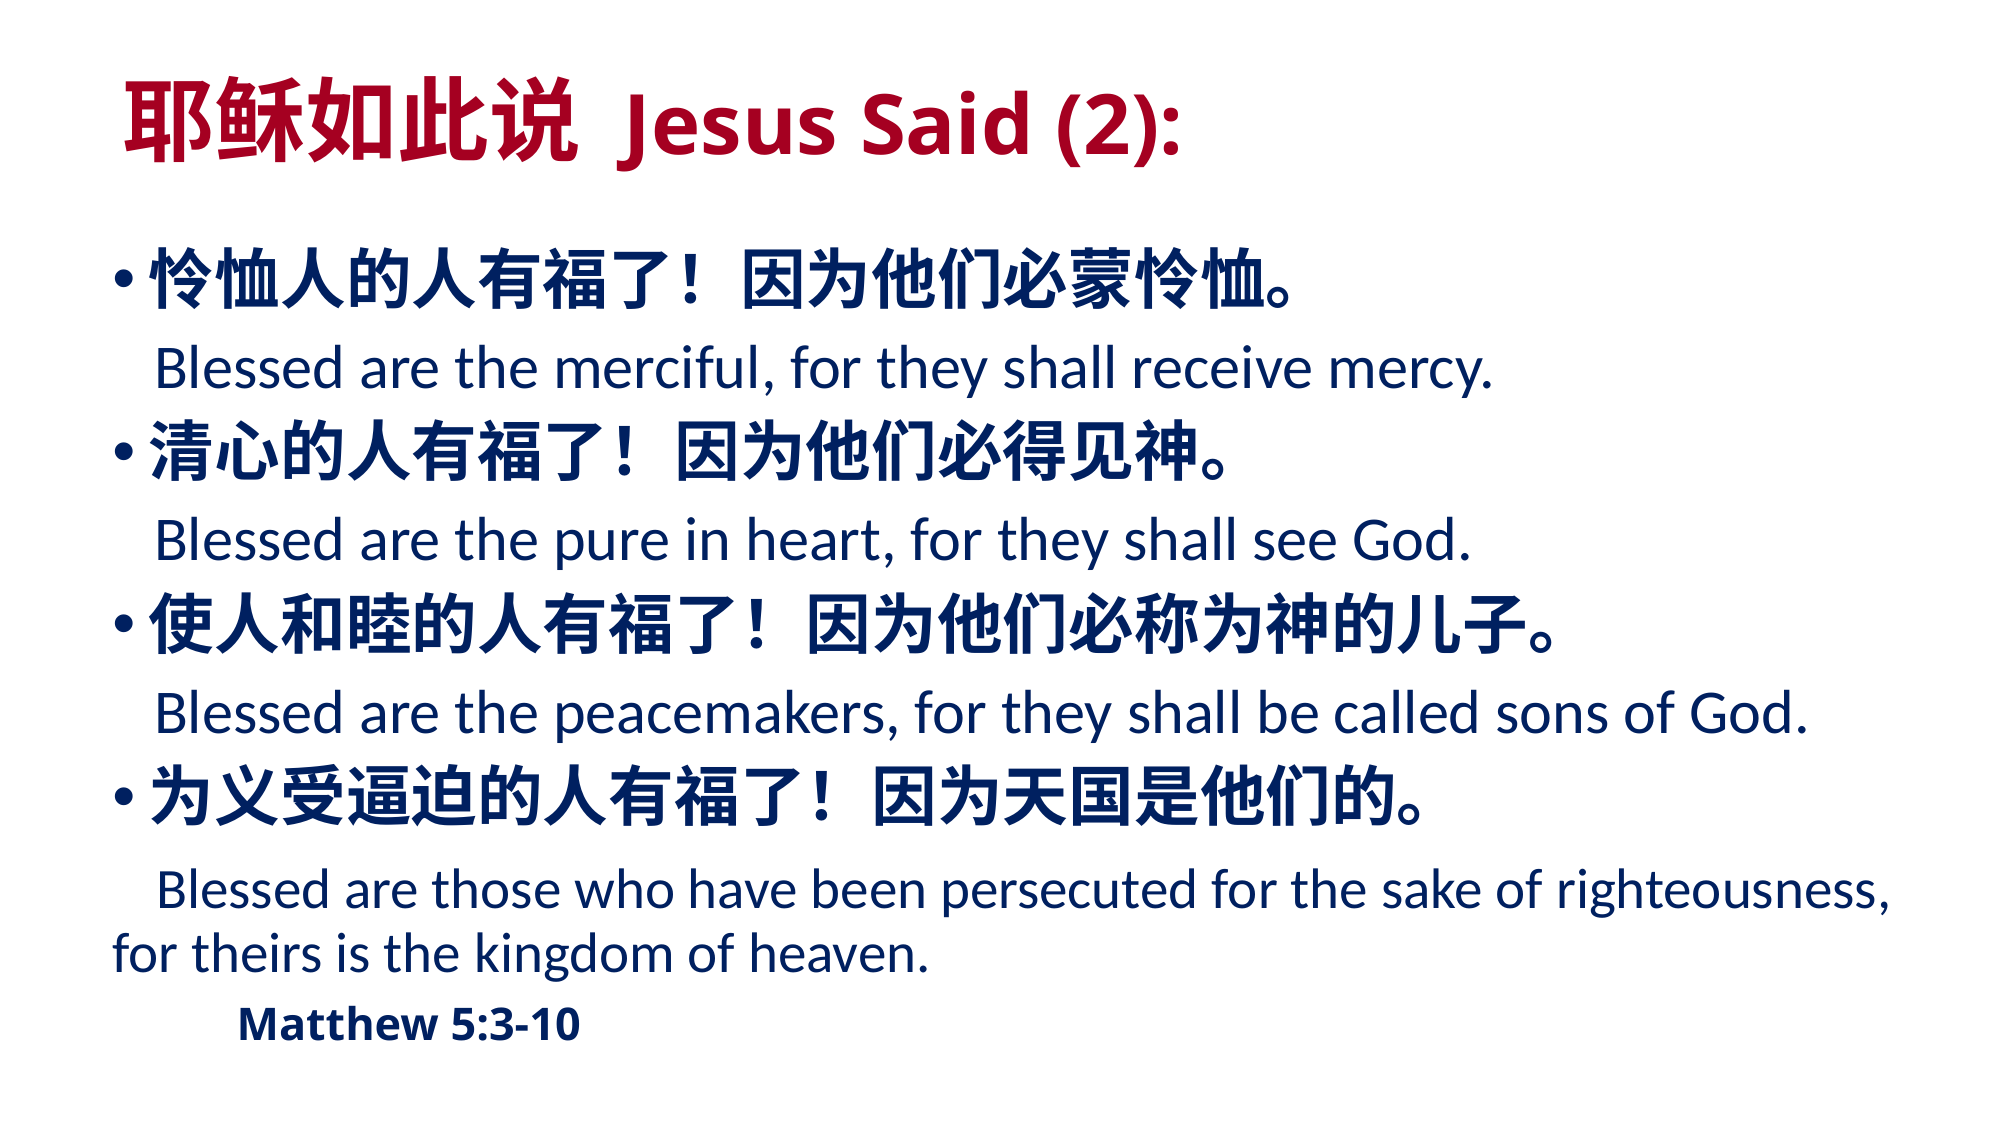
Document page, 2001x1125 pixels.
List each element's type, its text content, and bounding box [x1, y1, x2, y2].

list 怜恤人的人有福了！因为他们必蒙怜恤。 Blessed are the merciful, for they shall receive mercy. 清心的人有福了！因为他们必得见神。 Blessed are the pure in heart, for they shall see God. 使人和睦的人有福了！因为他们必称为神的儿子。 Blessed are the peacemakers, for they shall be called sons of God. 为义受逼迫的人有福了！因为天国是他们的。 Blessed are those who have been persecuted for the sake of righteousness, for theirs is the kingdom of heaven. Matthew 5:3-10 [97, 238, 1946, 1072]
title 耶稣如此说 Jesus Said (2): [107, 53, 1458, 196]
